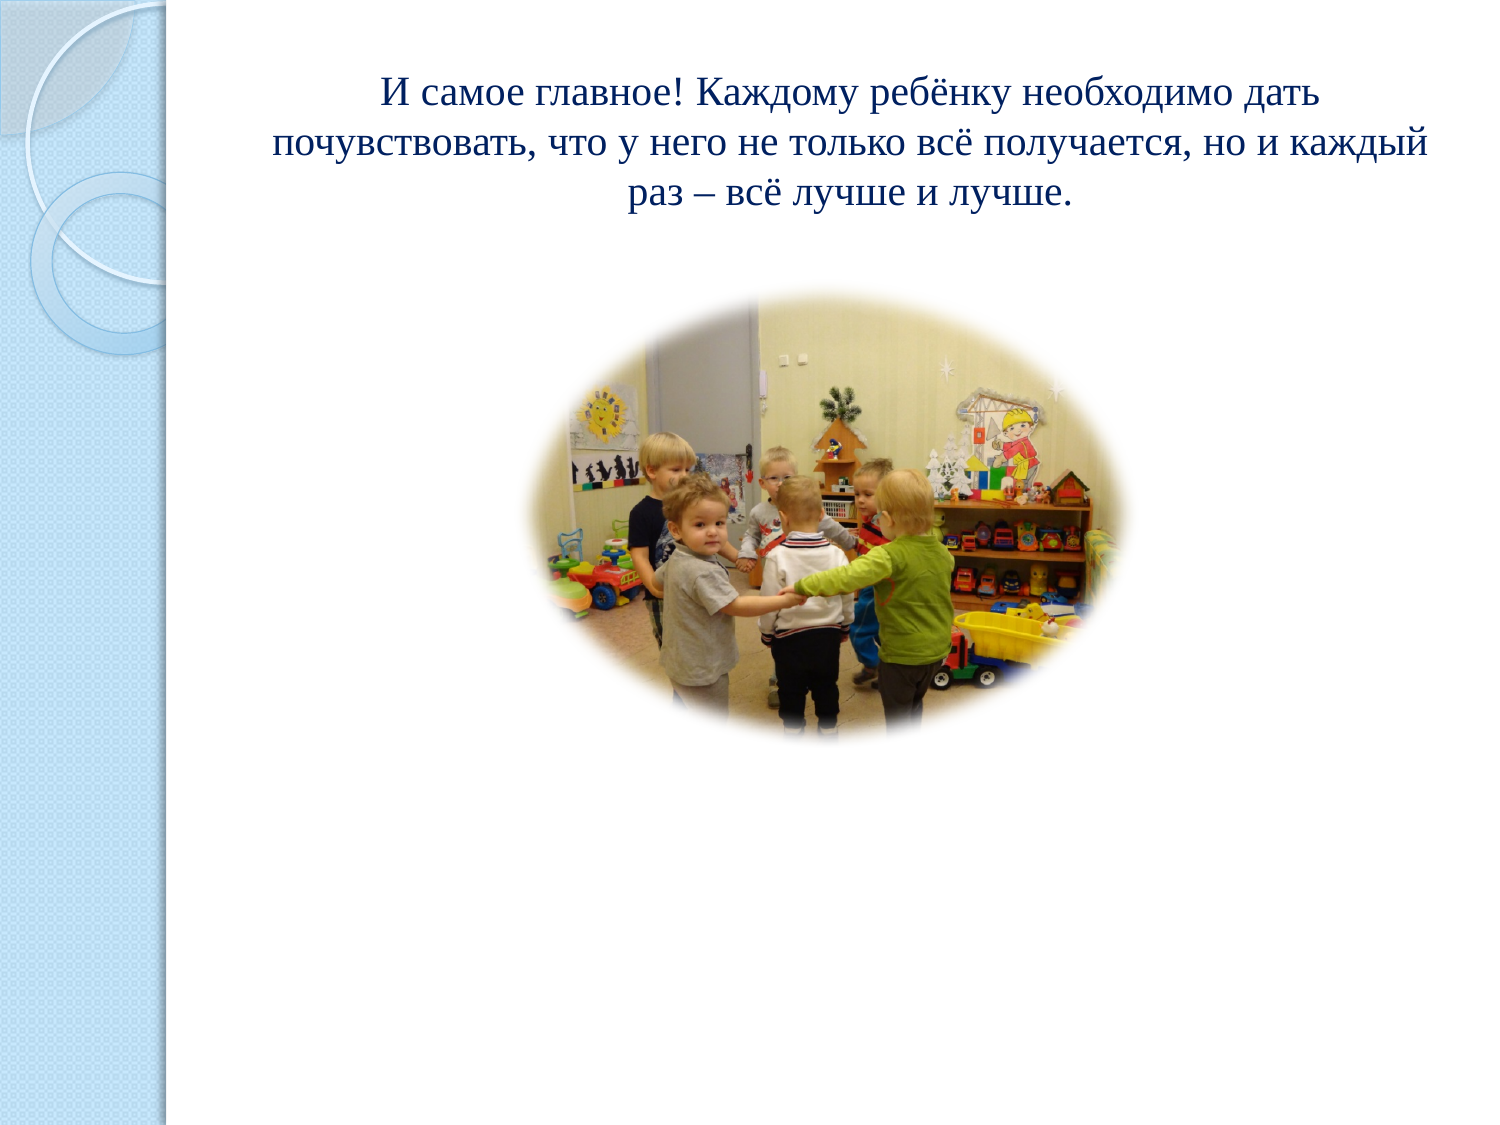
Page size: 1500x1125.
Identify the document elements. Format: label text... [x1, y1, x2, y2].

title И самое главное! Каждому ребёнку необходимо дать почувствовать, что у него не только всё получается, но и каждый раз – всё лучше и лучше. [235, 45, 1466, 233]
picture [513, 278, 1141, 749]
